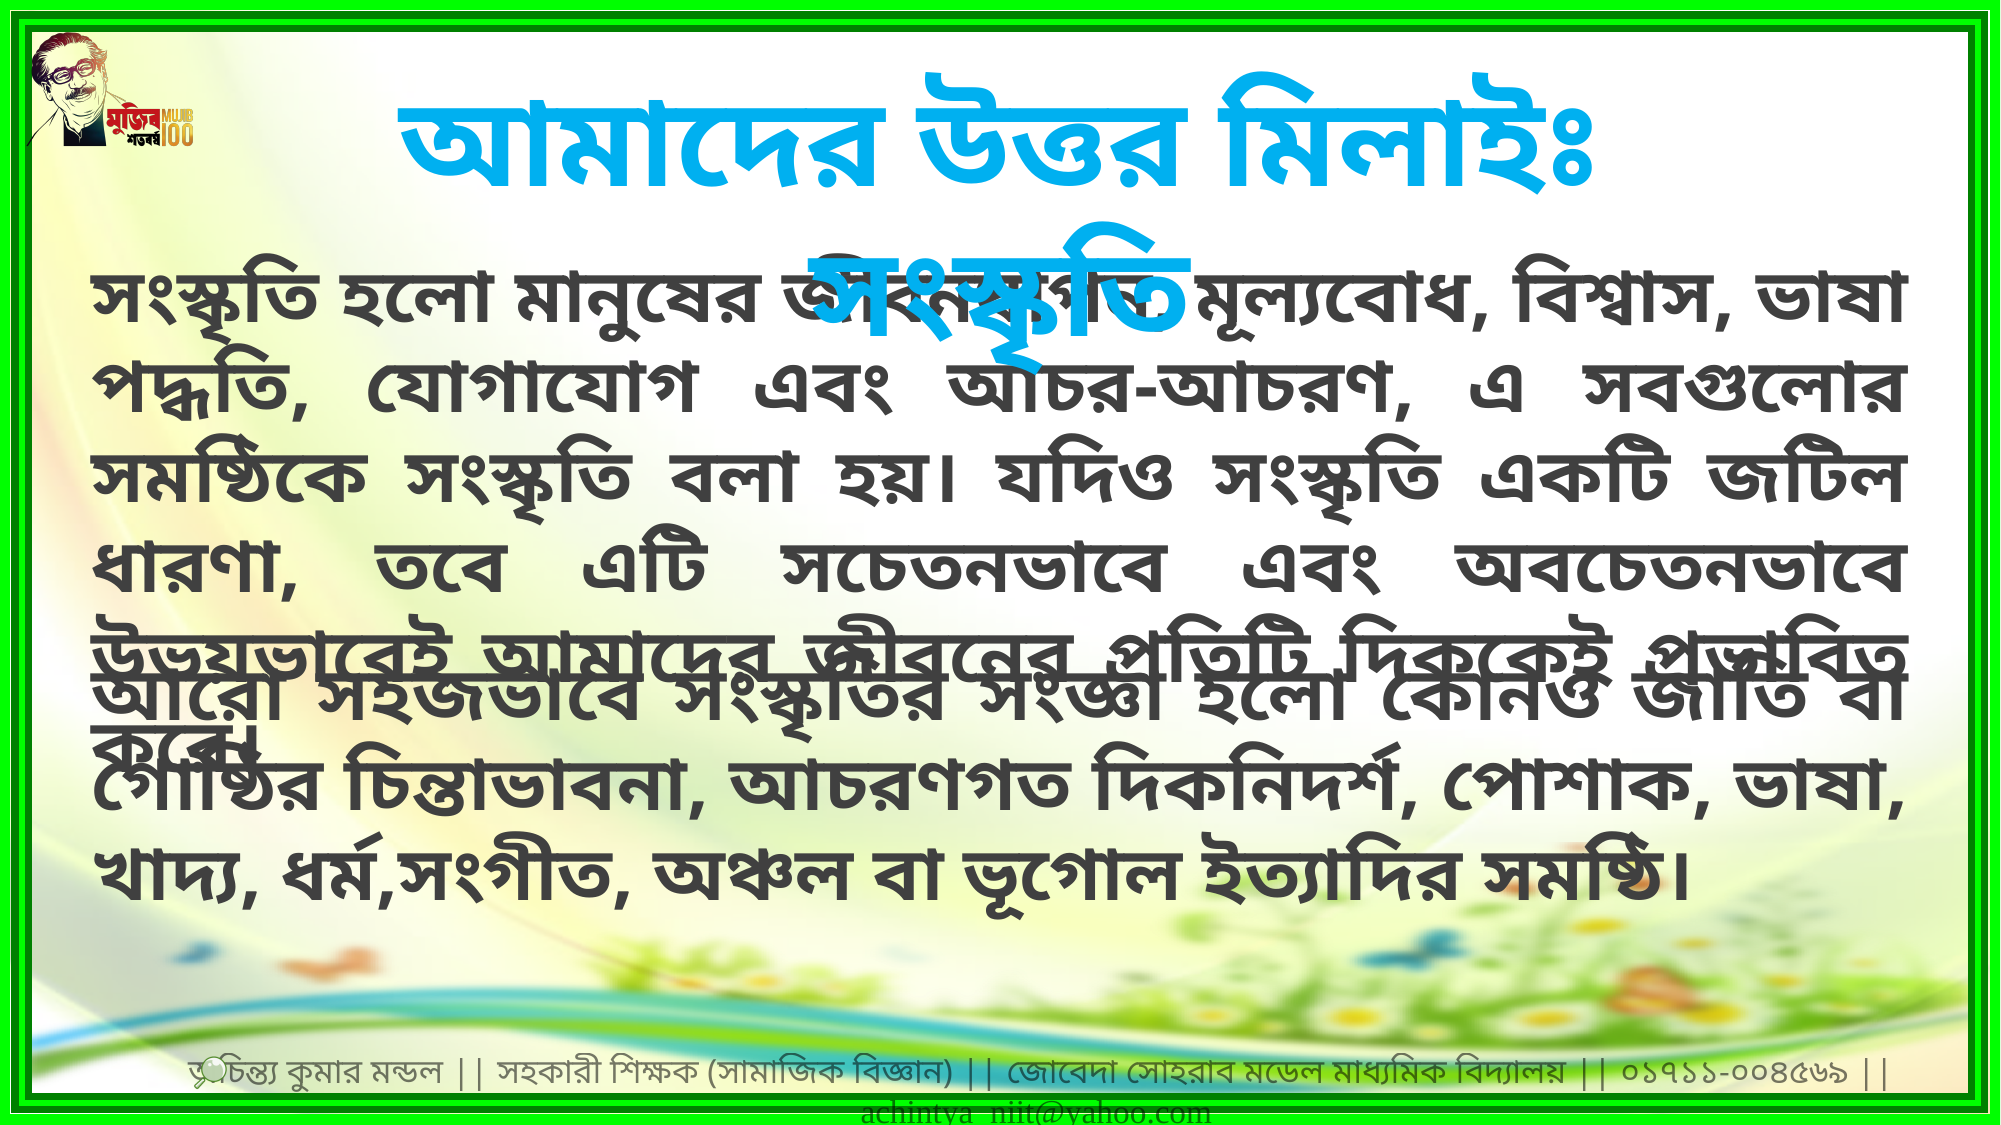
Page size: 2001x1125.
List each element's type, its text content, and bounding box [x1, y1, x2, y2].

text_box আমাদের উত্তর মিলাইঃ সংস্কৃতি [326, 54, 1674, 370]
text_box আরো সহজভাবে সংস্কৃতির সংজ্ঞা হলো কোনও জাতি বা গোষ্ঠির চিন্তাভাবনা, আচরণগত দিকনিদর্শ, পোশাক, ভাষা, খাদ্য, ধর্ম,সংগীত, অঞ্চল বা ভূগোল ইত্যাদির সমষ্ঠি। [76, 638, 1923, 923]
picture [32, 842, 1968, 1093]
text_box সংস্কৃতি হলো মানুষের জীবনযাপন, মূল্যবোধ, বিশ্বাস, ভাষা পদ্ধতি, যোগাযোগ এবং আচর-আচরণ, এ সবগুলোর সমষ্ঠিকে সংস্কৃতি বলা হয়। ‍যদিও সংস্কৃতি একটি জটিল ধারণা, তবে এটি সচেতনভাবে এবং অবচেতনভাবে উভয়ভাবেই আমাদের জীবনের প্রতিটি দিককেই প্রভাবিত করে। [76, 240, 1923, 638]
picture [9, 19, 210, 159]
